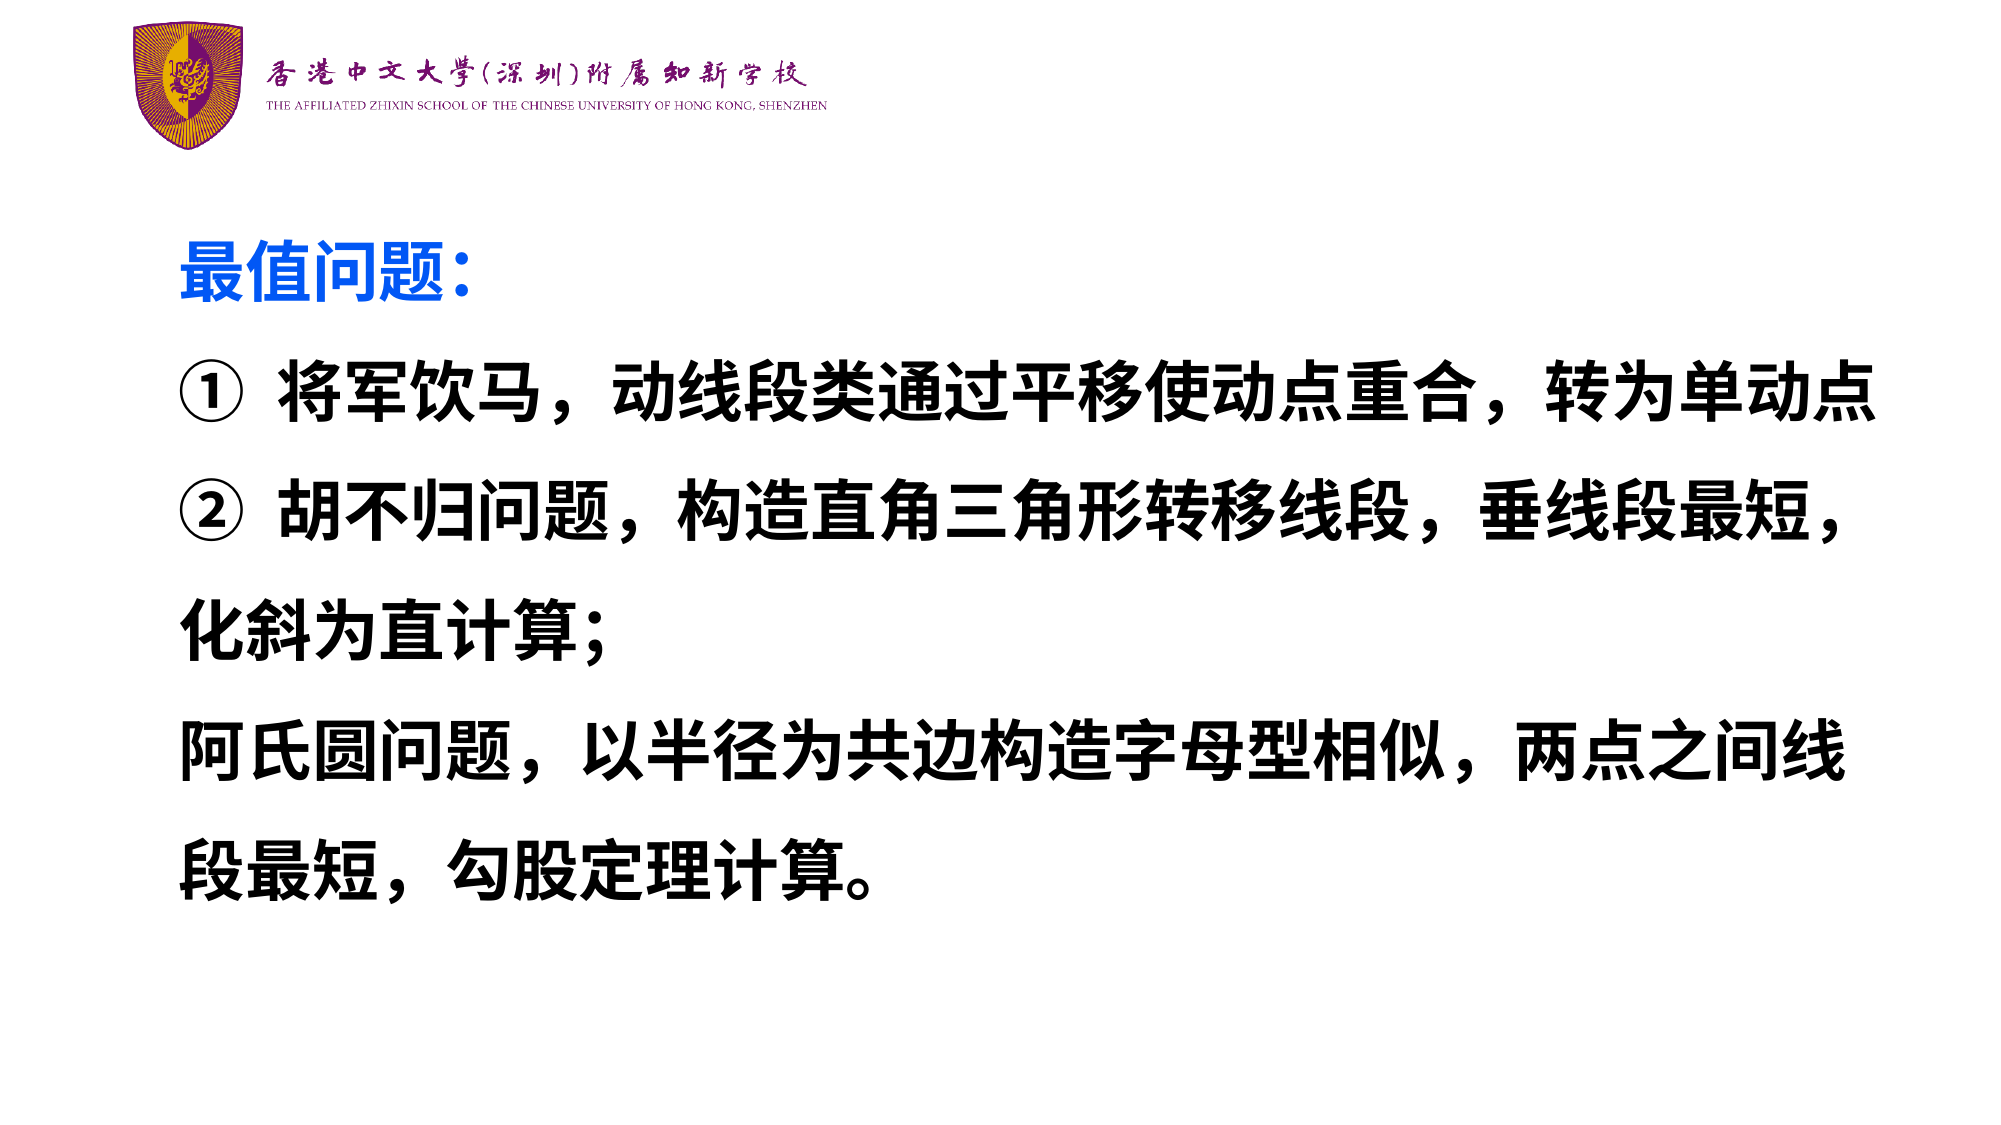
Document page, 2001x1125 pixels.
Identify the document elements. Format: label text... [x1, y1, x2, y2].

picture [133, 21, 827, 150]
text_box 最值问题： ① 将军饮马，动线段类通过平移使动点重合，转为单动点 ② 胡不归问题，构造直角三角形转移线段，垂线段最短，化斜为直计算； 阿氏圆问题，以半径为共边构造字母型相似，两点之间线段最短，勾股定理计算。 [163, 182, 1899, 917]
